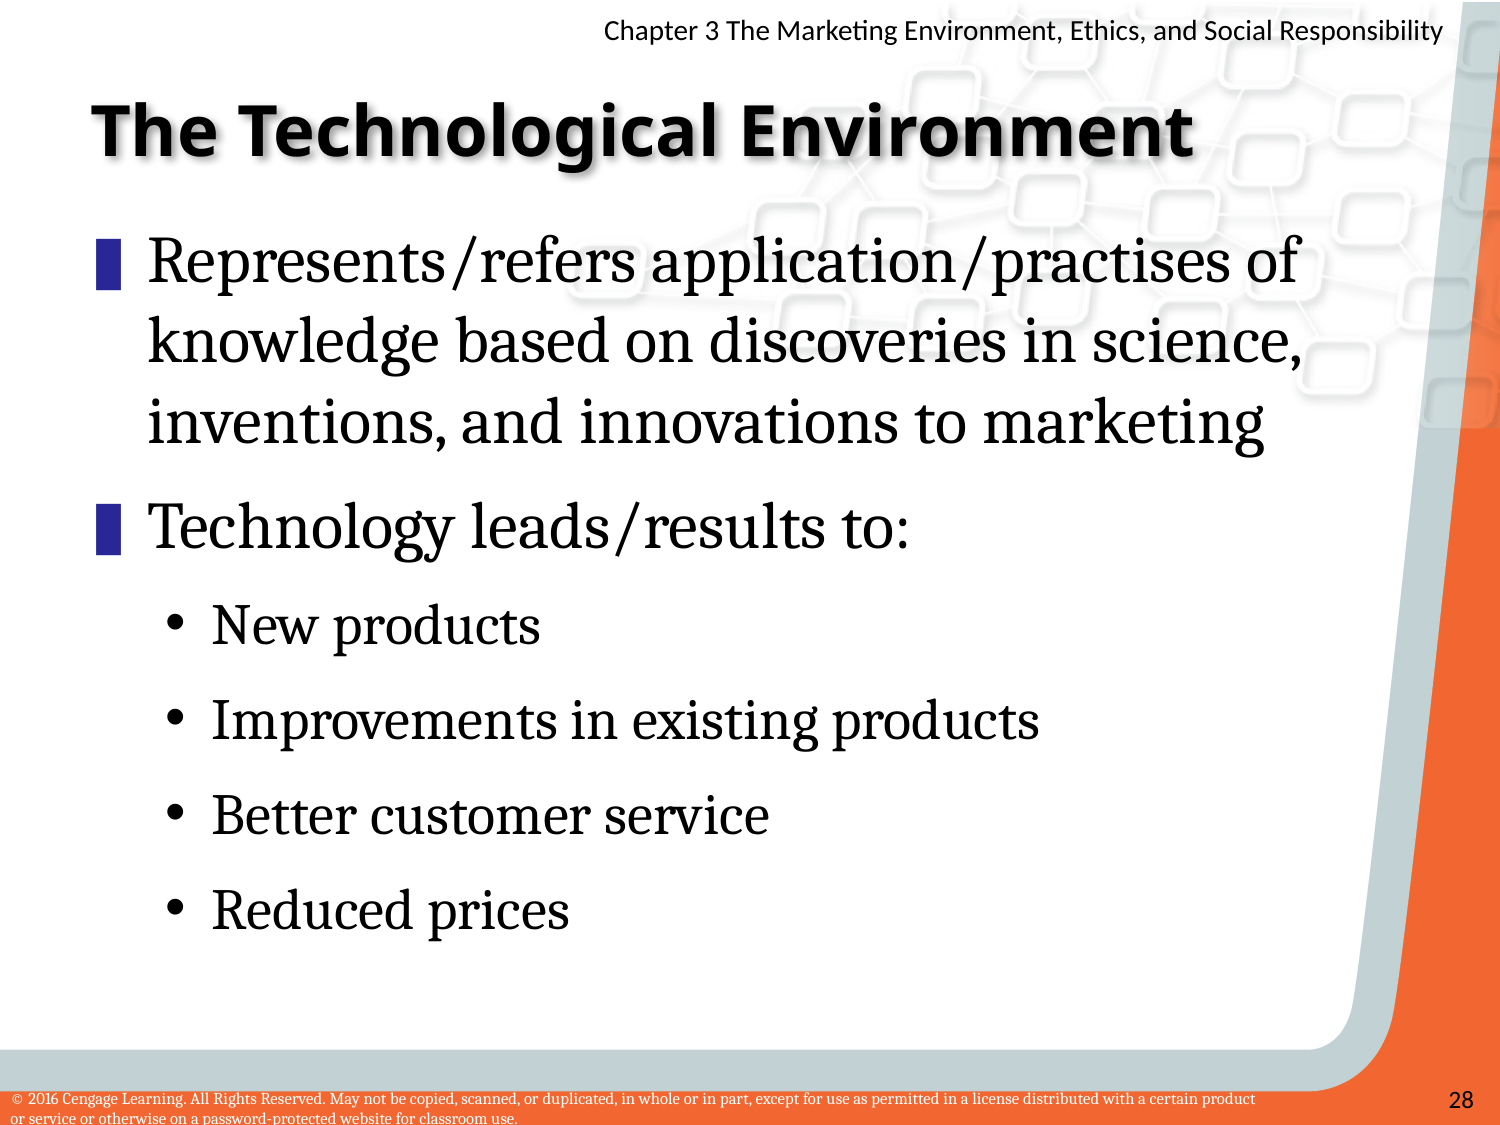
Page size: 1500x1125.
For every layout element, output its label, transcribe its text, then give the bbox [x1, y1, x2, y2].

picture [0, 2, 1500, 1125]
slide_number 28 [1139, 1068, 1490, 1125]
list Represents/refers application/practises of knowledge based on discoveries in science, inventions, and innovations to marketing Technology leads/results to: New products Improvements in existing products Better customer service Reduced prices [75, 208, 1425, 983]
title The Technological Environment [75, 47, 1425, 208]
